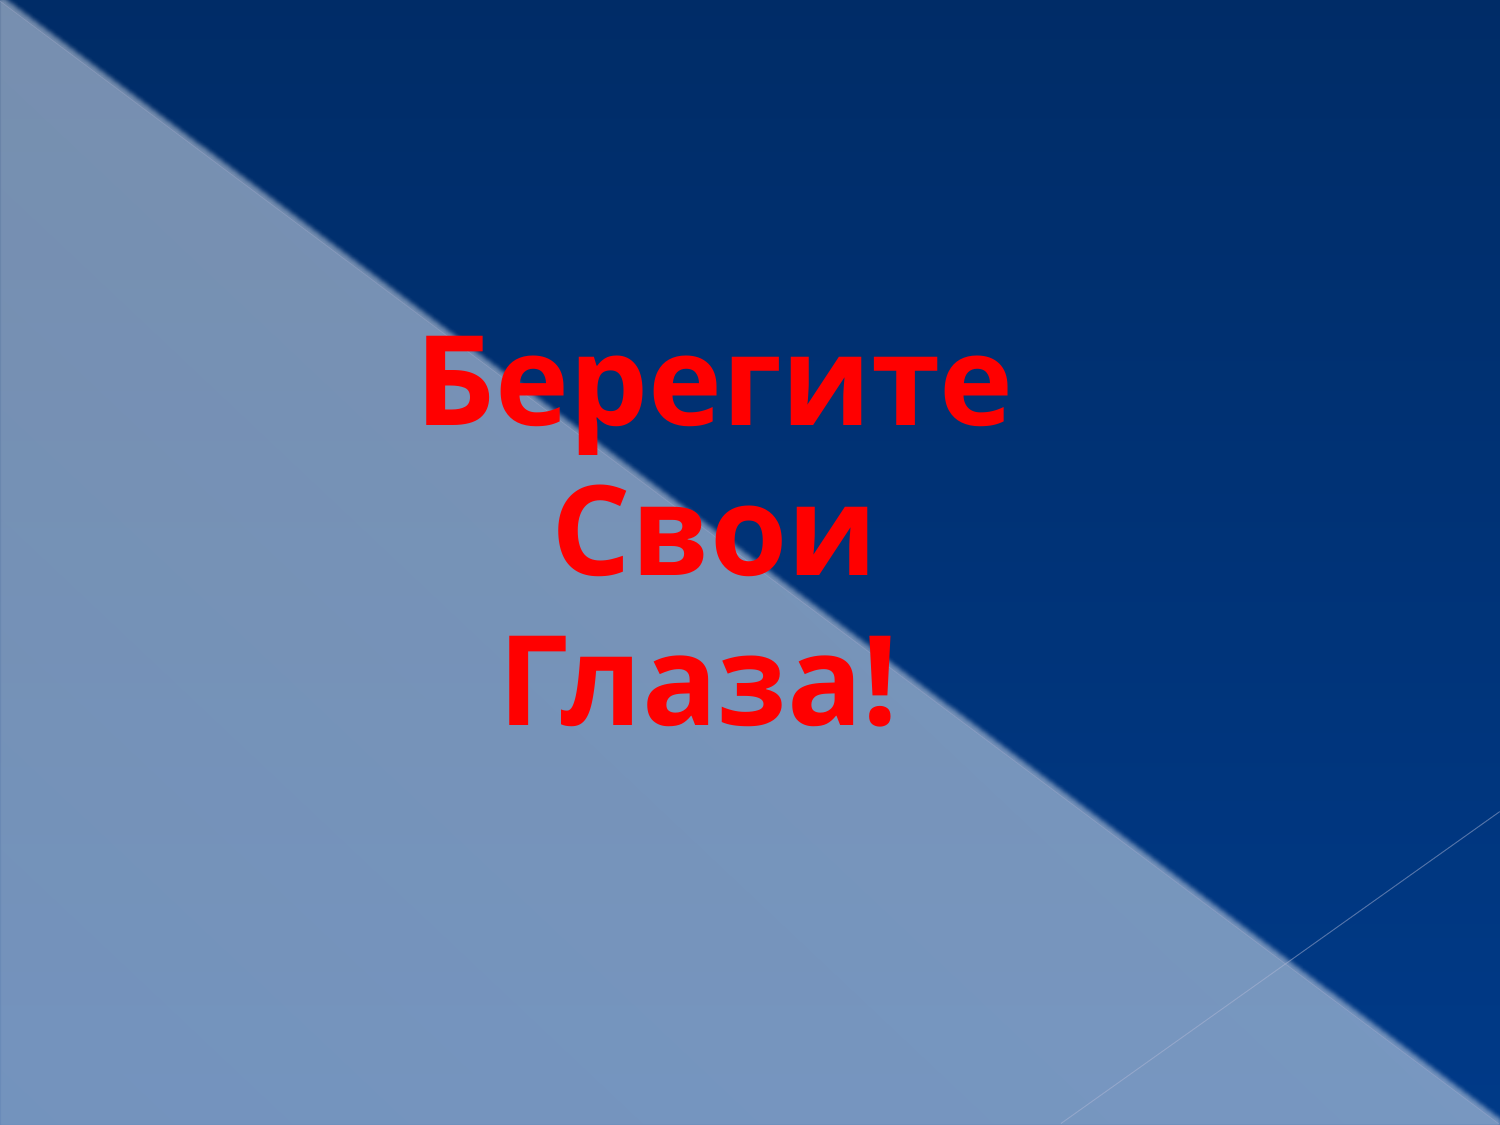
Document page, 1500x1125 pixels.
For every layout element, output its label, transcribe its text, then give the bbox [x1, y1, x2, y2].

text_box Берегите Свои Глаза! [222, 292, 1207, 758]
